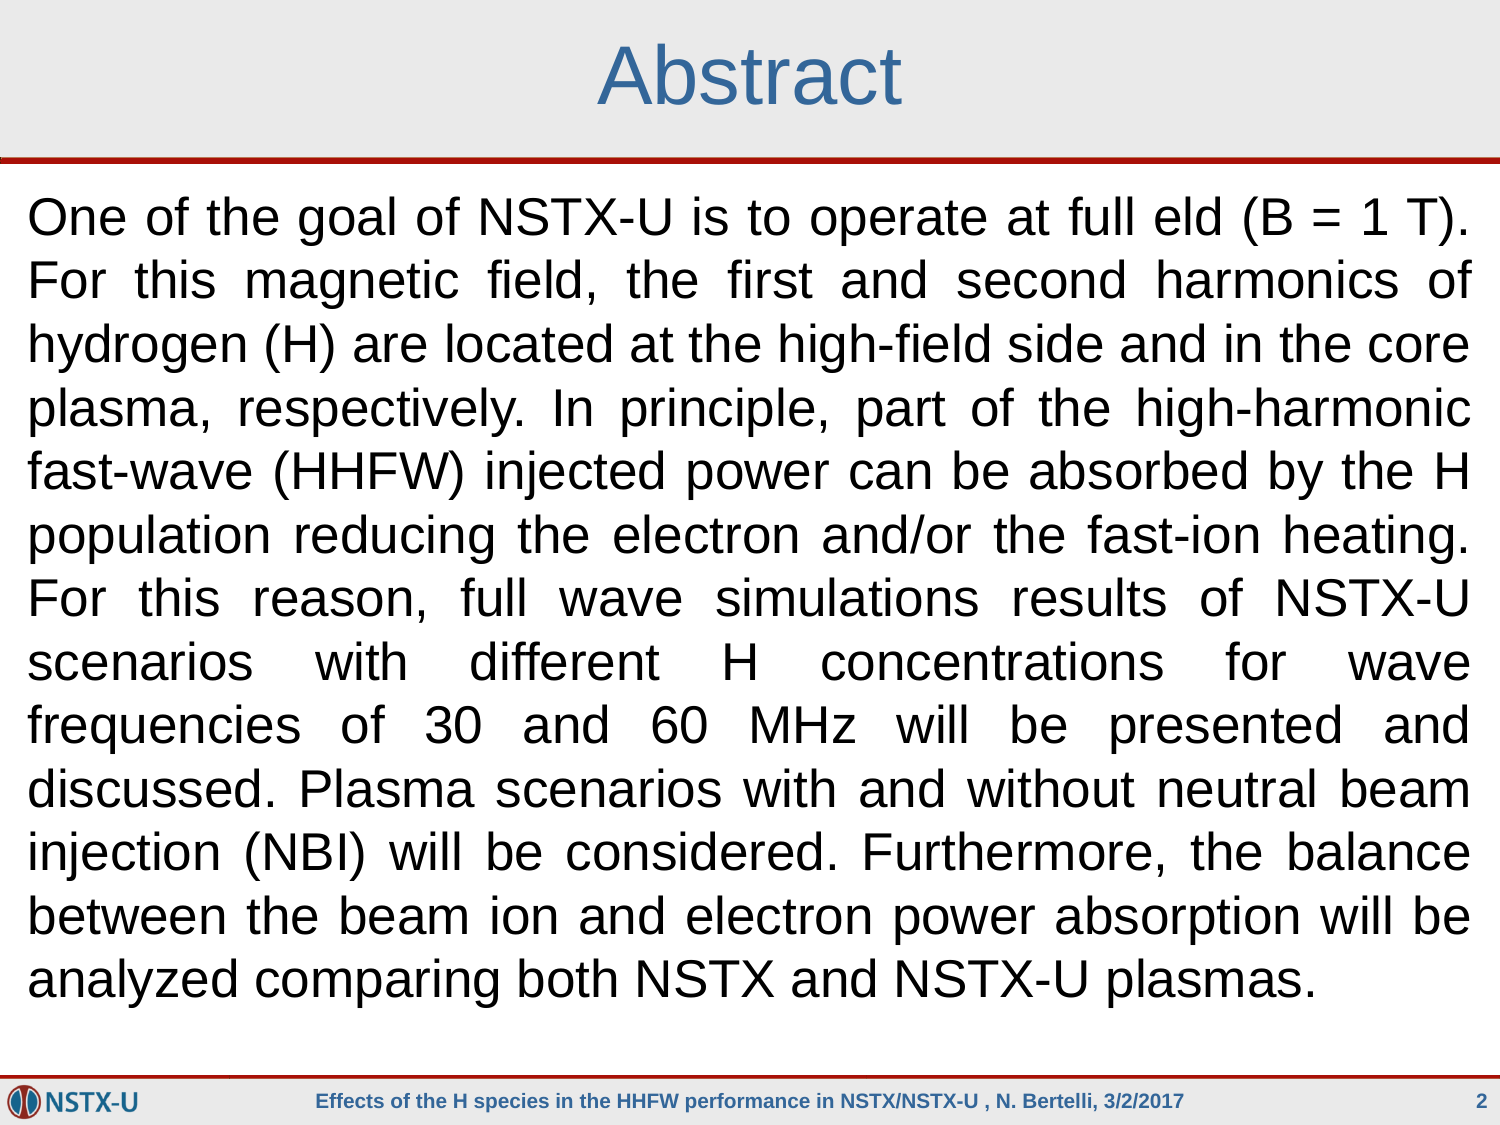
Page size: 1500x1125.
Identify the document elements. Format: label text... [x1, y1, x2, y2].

picture [0, 158, 1500, 164]
list One of the goal of NSTX-U is to operate at full eld (B = 1 T). For this magnetic field, the first and second harmonics of hydrogen (H) are located at the high-field side and in the core plasma, respectively. In principle, part of the high-harmonic fast-wave (HHFW) injected power can be absorbed by the H population reducing the electron and/or the fast-ion heating. For this reason, full wave simulations results of NSTX-U scenarios with different H concentrations for wave frequencies of 30 and 60 MHz will be presented and discussed. Plasma scenarios with and without neutral beam injection (NBI) will be considered. Furthermore, the balance between the beam ion and electron power absorption will be analyzed comparing both NSTX and NSTX-U plasmas. [12, 174, 1488, 1063]
title Abstract [0, 0, 1500, 158]
picture [0, 1075, 1500, 1125]
